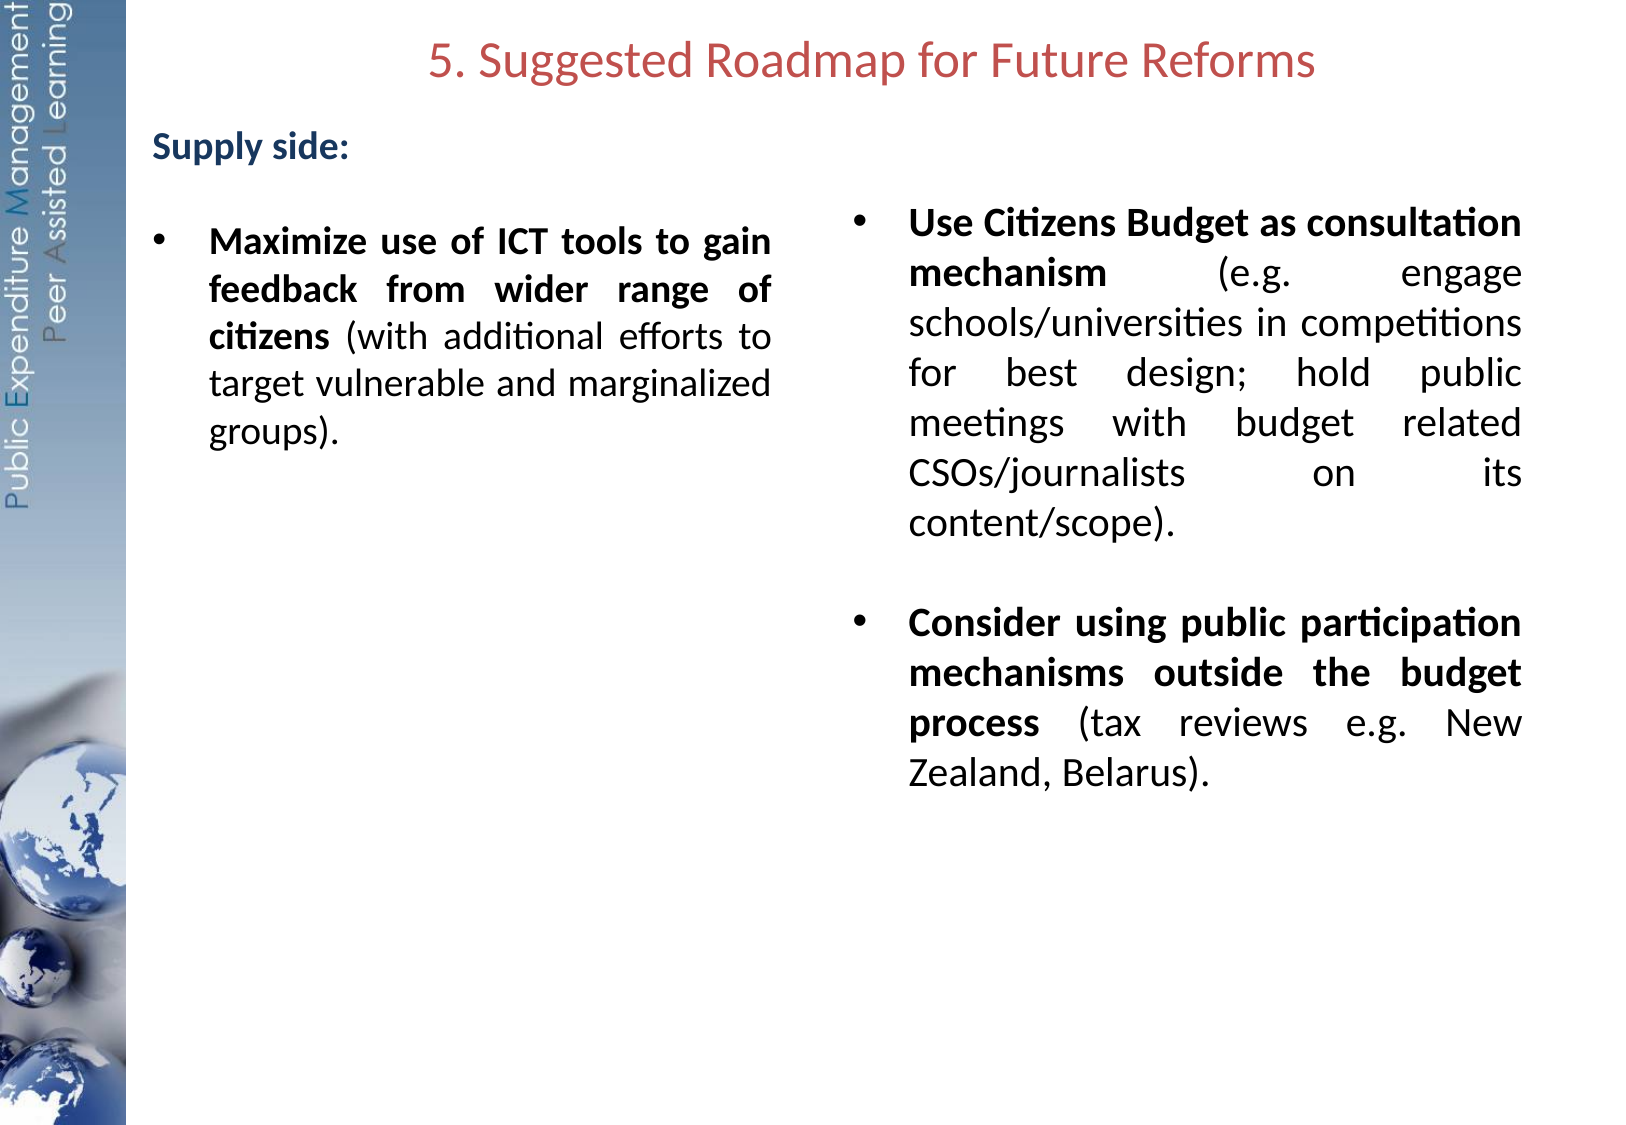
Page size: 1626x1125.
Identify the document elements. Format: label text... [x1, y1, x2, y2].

list Use Citizens Budget as consultation mechanism (e.g. engage schools/universities in competitions for best design; hold public meetings with budget related CSOs/journalists on its content/scope). Consider using public participation mechanisms outside the budget process (tax reviews e.g. New Zealand, Belarus). [837, 137, 1538, 1078]
list Supply side: Maximize use of ICT tools to gain feedback from wider range of citizens (with additional efforts to target vulnerable and marginalized groups). [167, 112, 788, 1088]
picture [0, 0, 126, 1125]
title 5. Suggested Roadmap for Future Reforms [237, 24, 1507, 88]
